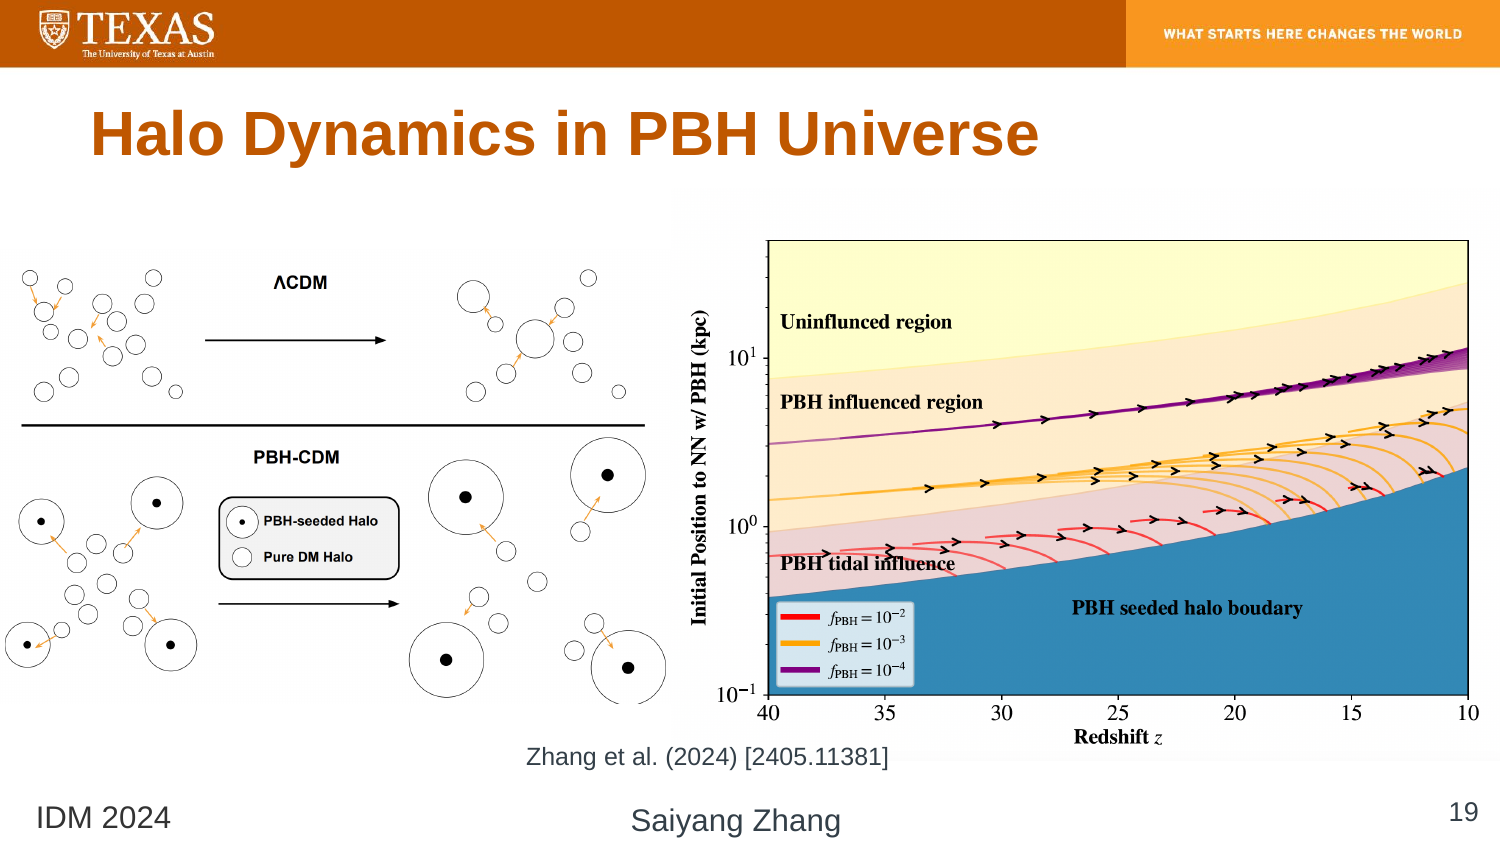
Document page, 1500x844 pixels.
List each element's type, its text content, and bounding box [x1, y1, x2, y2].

title Halo Dynamics in PBH Universe [75, 82, 1287, 179]
slide_number ‹#› [1403, 779, 1494, 844]
text_box Zhang et al. (2024) [2405.11381] [511, 725, 989, 782]
text_box IDM 2024 [20, 782, 191, 841]
text_box Saiyang Zhang [615, 784, 885, 844]
picture [0, 0, 1500, 844]
